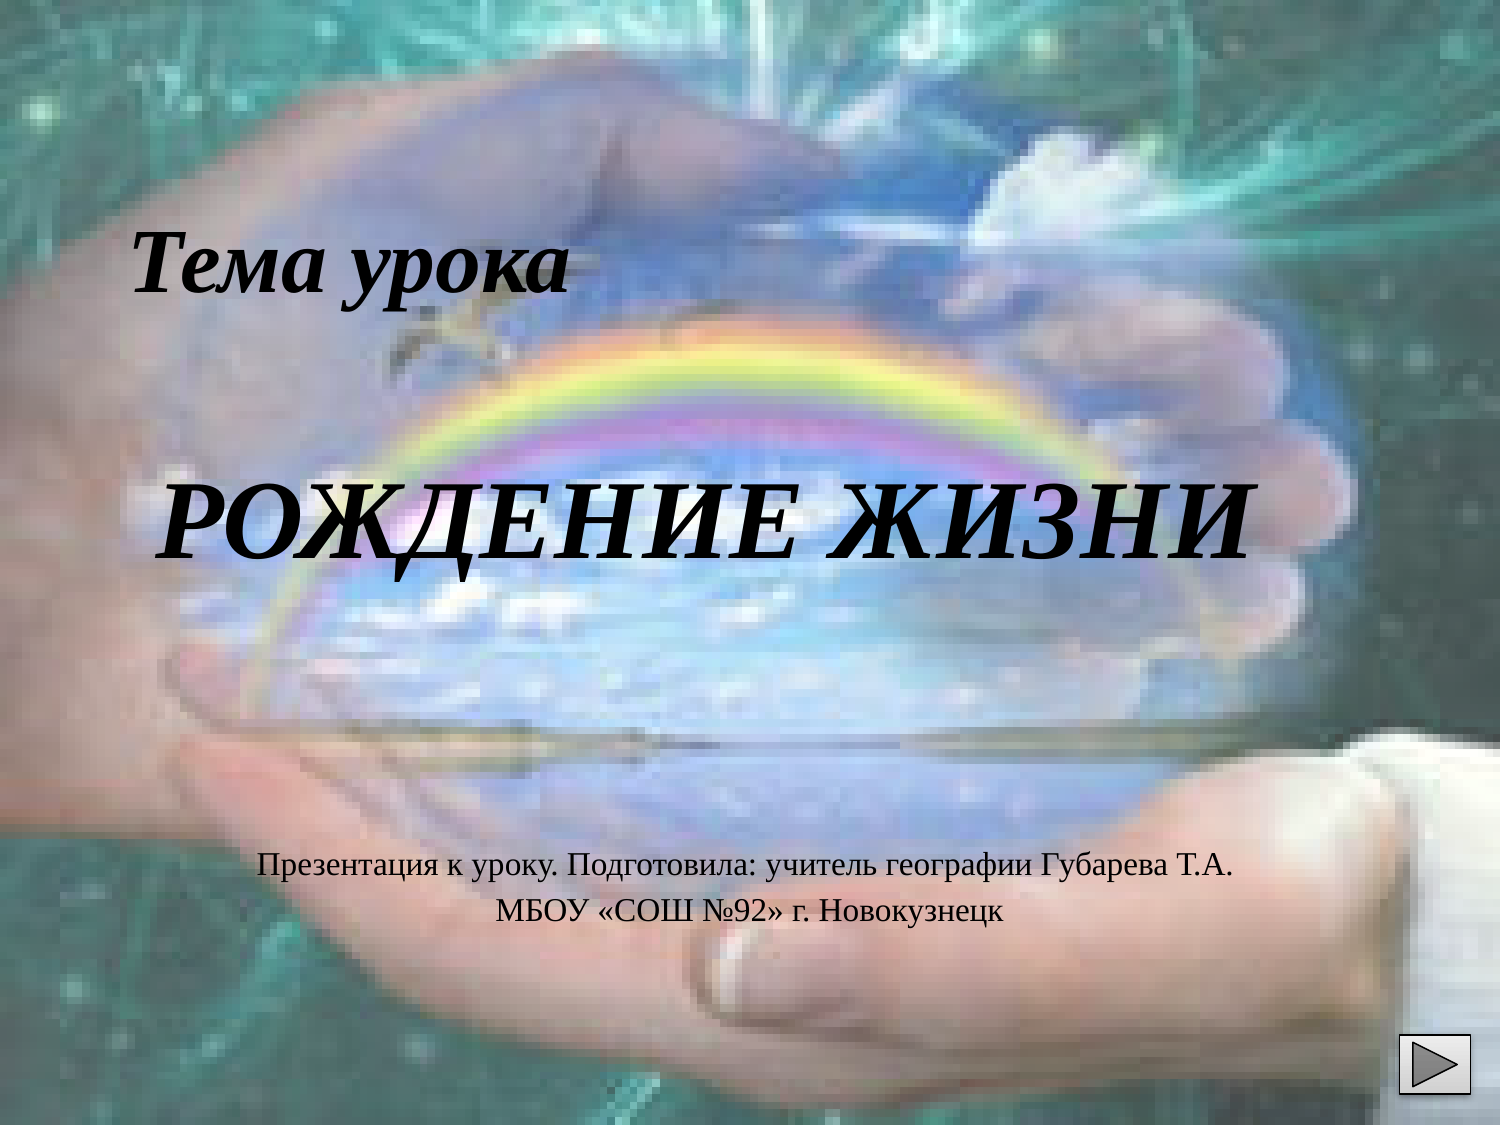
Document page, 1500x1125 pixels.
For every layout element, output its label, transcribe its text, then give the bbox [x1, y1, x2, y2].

subtitle Презентация к уроку. Подготовила: учитель географии Губарева Т.А. МБОУ «СОШ №92» г. Новокузнецк [225, 834, 1275, 976]
title Тема урока РОЖДЕНИЕ ЖИЗНИ [112, 125, 1388, 657]
text_box [1399, 1034, 1471, 1095]
